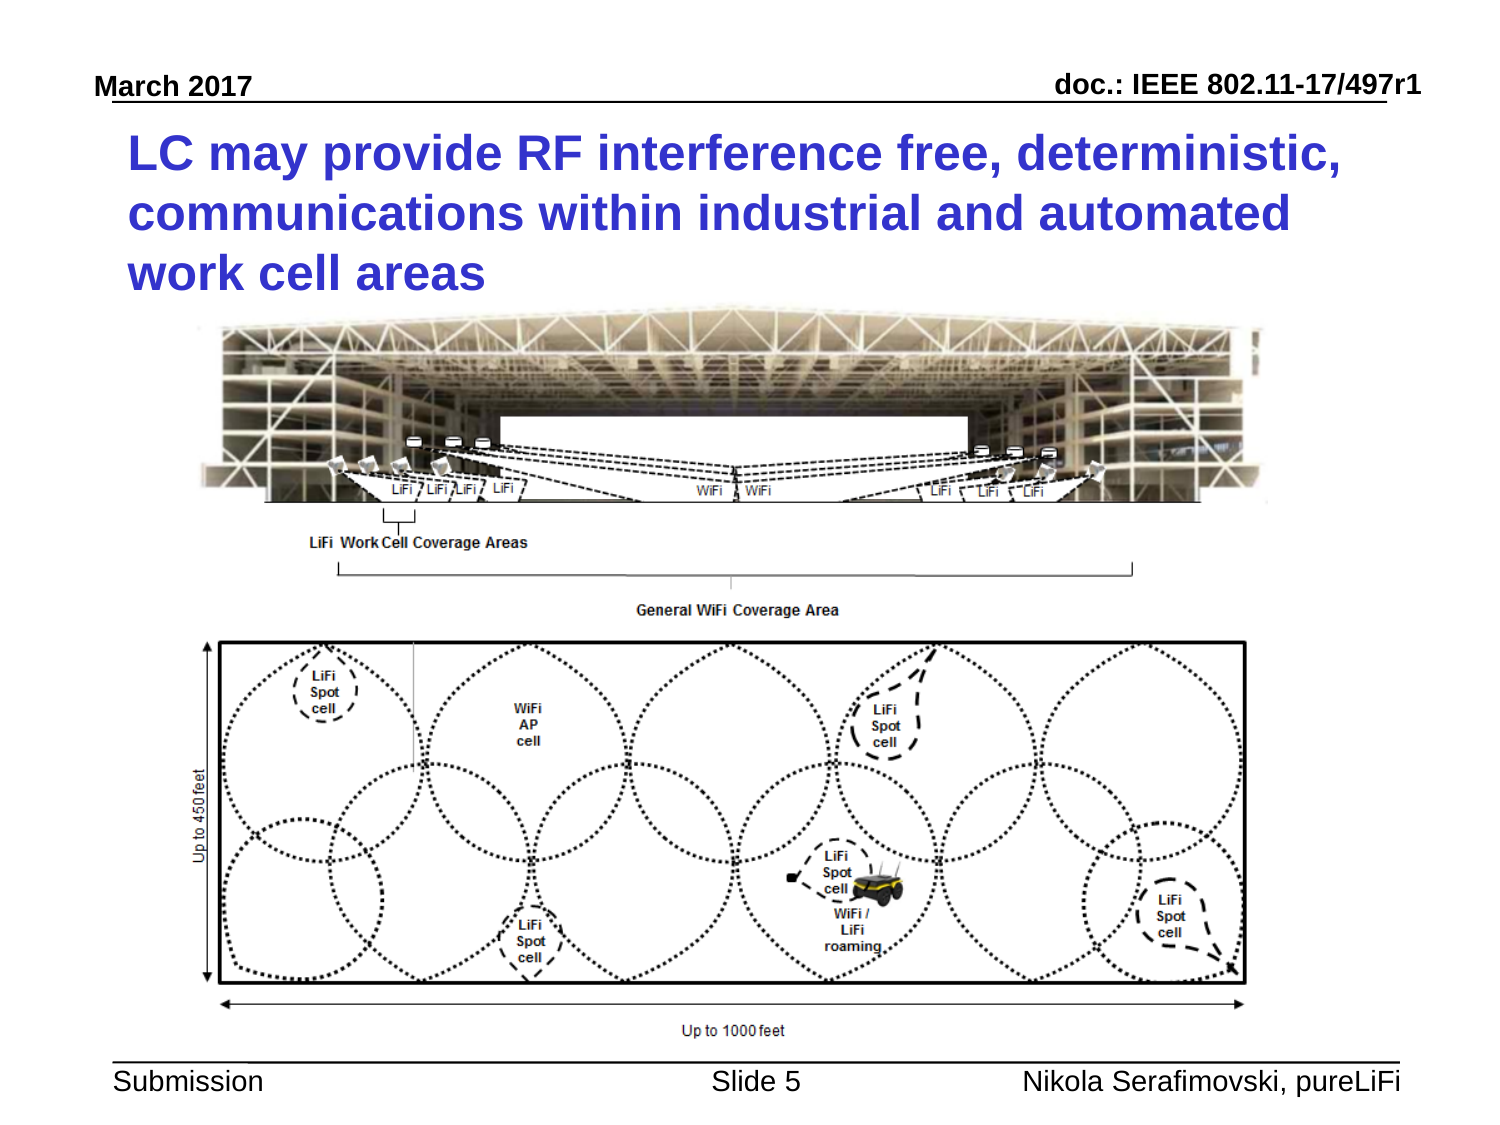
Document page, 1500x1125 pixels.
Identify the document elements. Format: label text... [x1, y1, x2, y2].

footer Nikola Serafimovski, pureLiFi [1020, 1061, 1402, 1098]
slide_number Slide 5 [701, 1061, 812, 1098]
picture [182, 299, 1269, 1051]
title LC may provide RF interference free, deterministic, communications within industrial and automated work cell areas [112, 112, 1388, 288]
